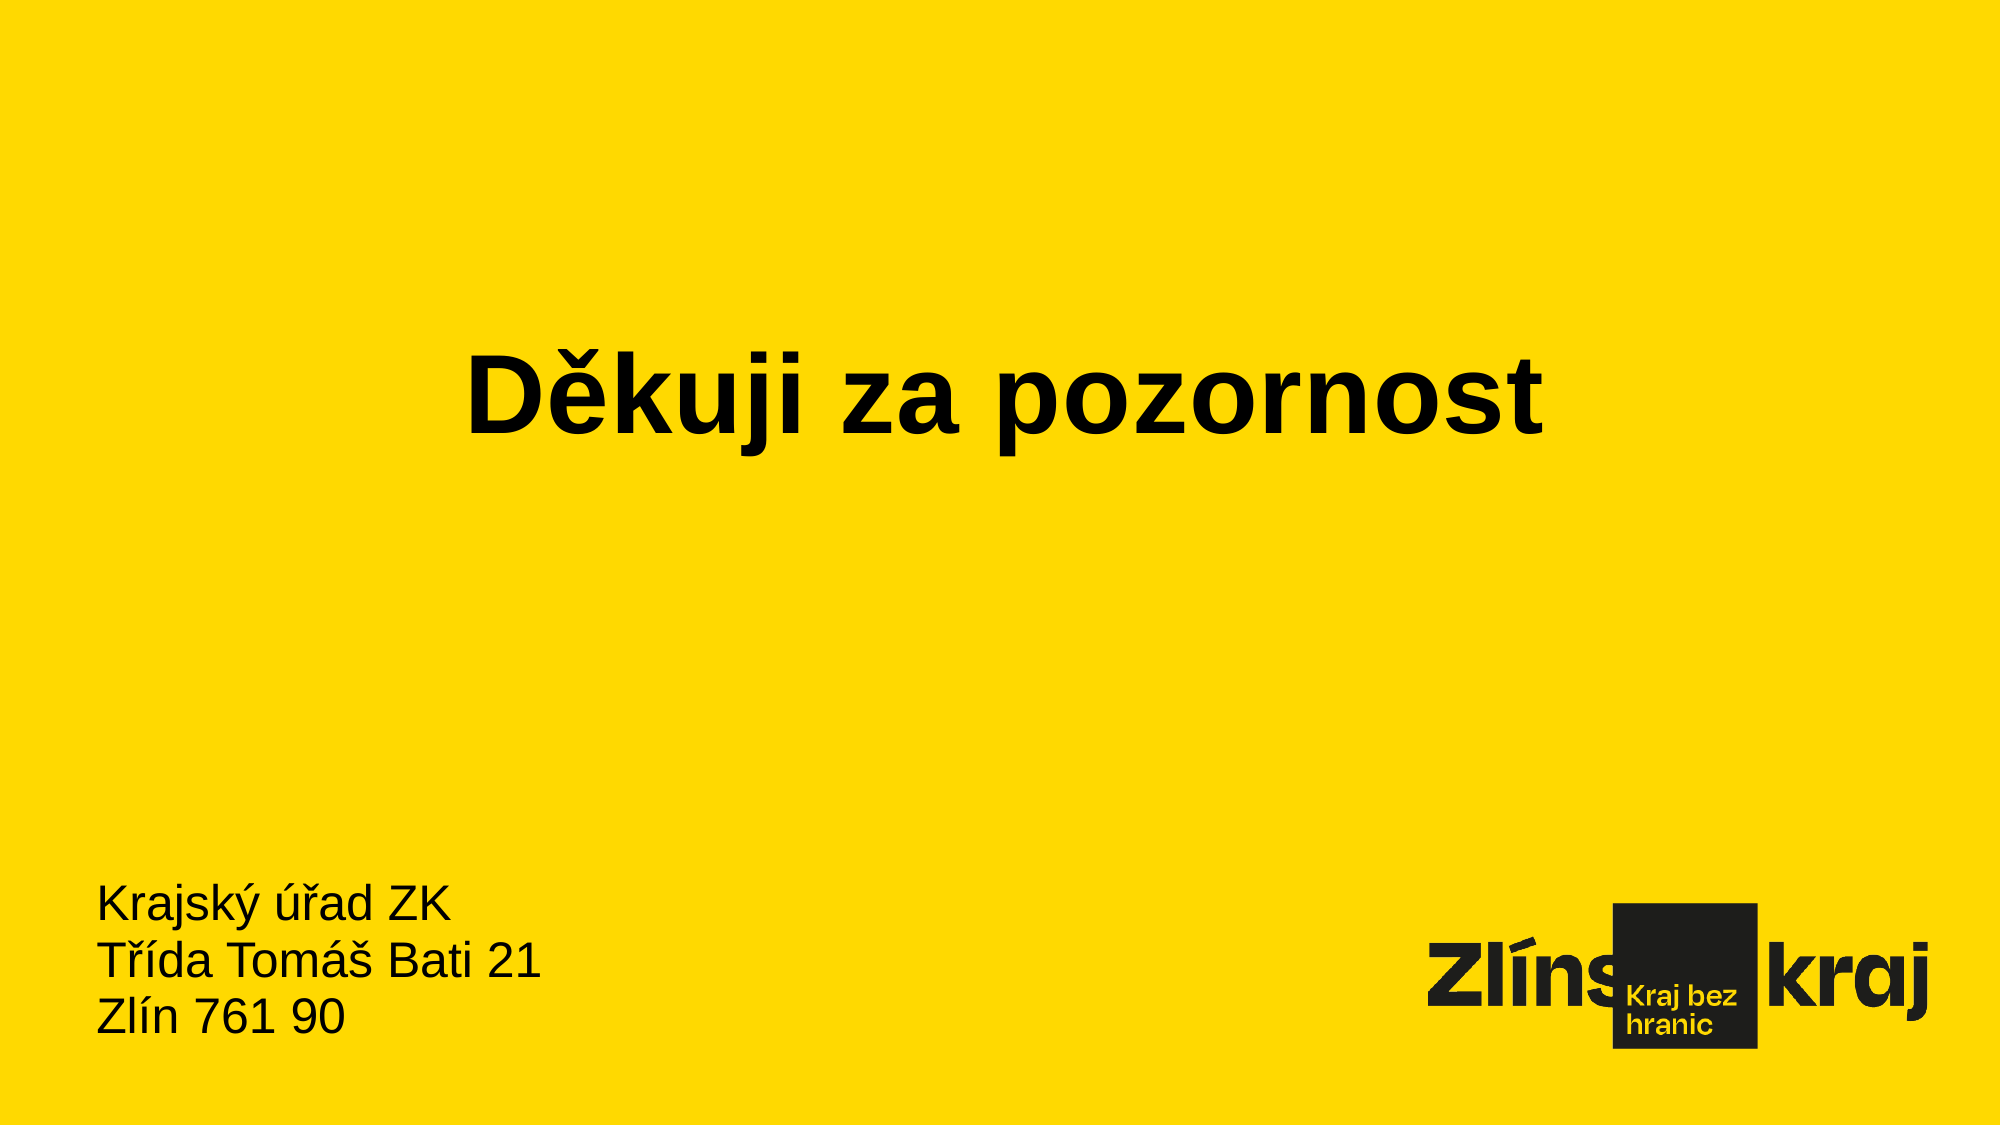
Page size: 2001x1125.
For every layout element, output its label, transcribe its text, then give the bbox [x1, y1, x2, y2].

picture [1582, 903, 1928, 1049]
title Děkuji za pozornost [81, 66, 1930, 563]
subtitle Krajský úřad ZK Třída Tomáš Bati 21 Zlín 761 90 [81, 777, 1582, 1049]
